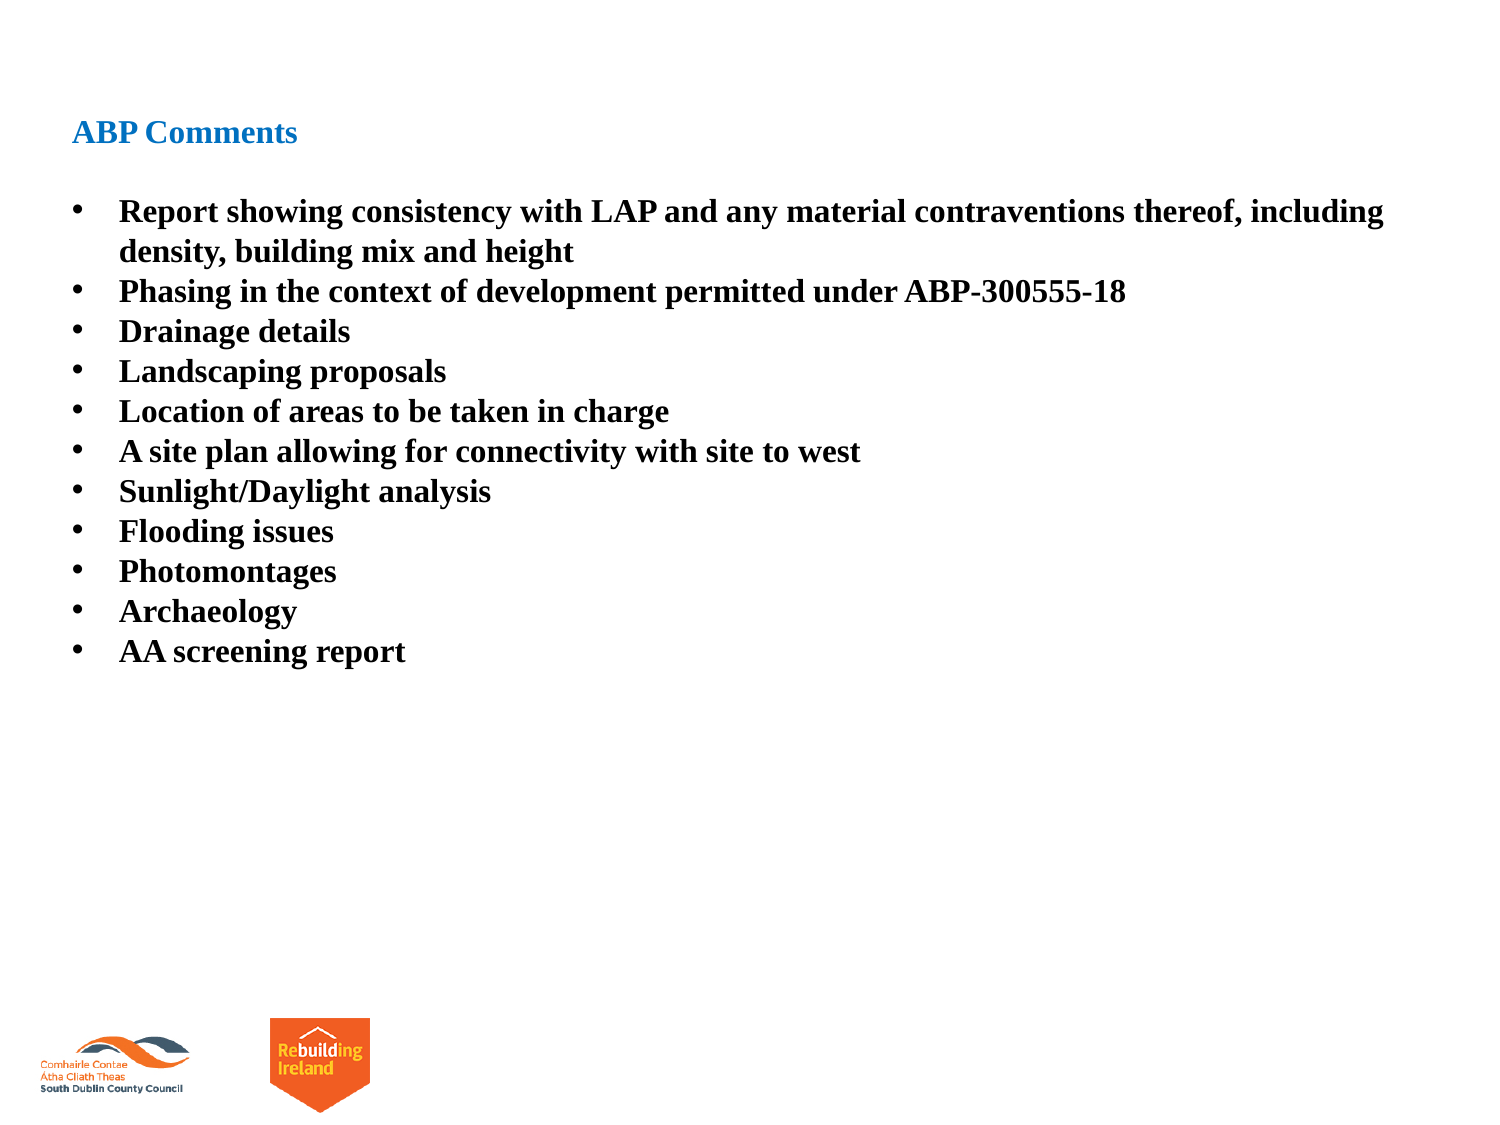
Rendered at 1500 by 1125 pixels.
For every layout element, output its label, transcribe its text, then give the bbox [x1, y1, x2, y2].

picture [270, 1018, 370, 1113]
picture [15, 1018, 211, 1113]
text_box ABP Comments Report showing consistency with LAP and any material contraventions thereof, including density, building mix and height Phasing in the context of development permitted under ABP-300555-18 Drainage details Landscaping proposals Location of areas to be taken in charge A site plan allowing for connectivity with site to west Sunlight/Daylight analysis Flooding issues Photomontages Archaeology AA screening report [57, 62, 1486, 676]
